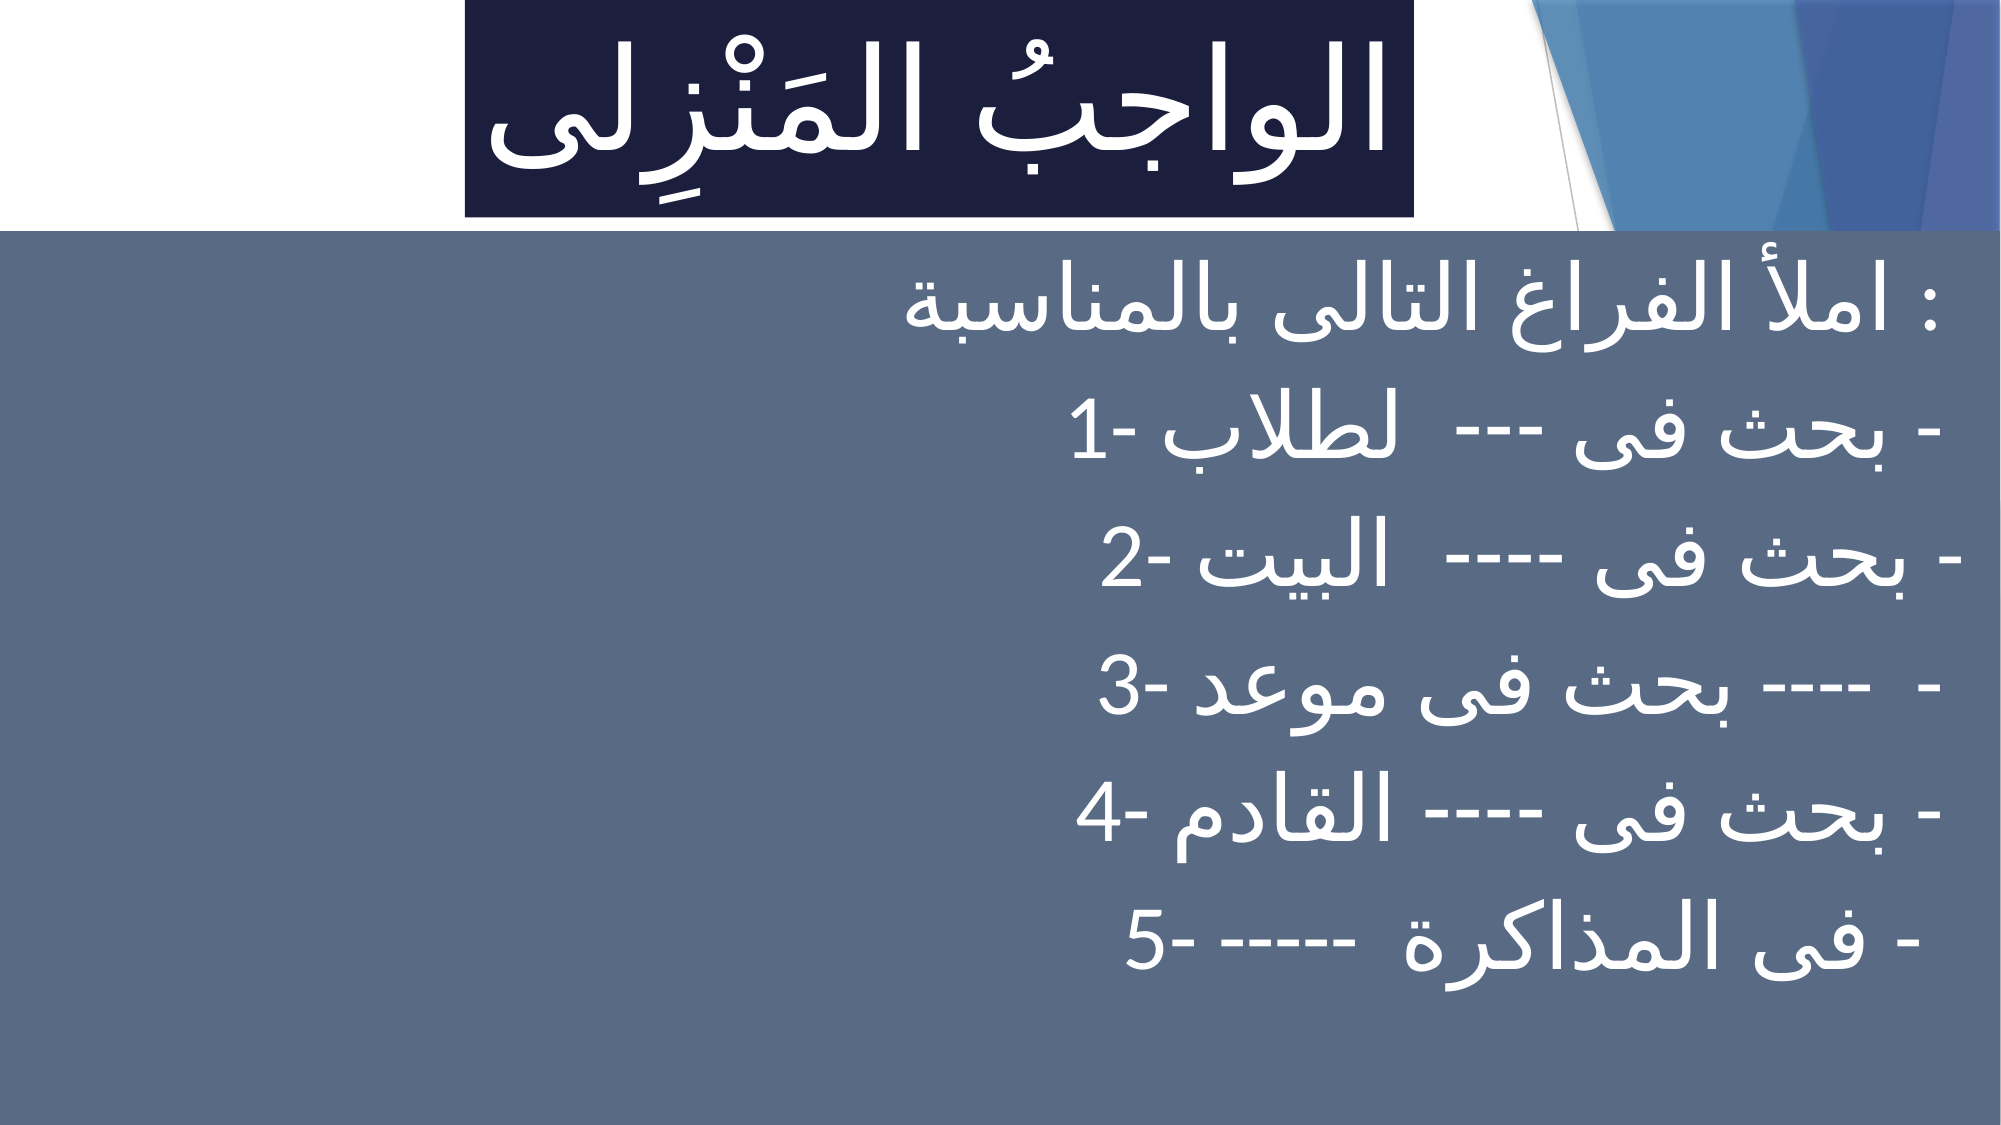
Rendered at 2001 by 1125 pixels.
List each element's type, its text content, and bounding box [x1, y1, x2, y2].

title الواجبُ المَنْزِلى [464, 0, 1414, 218]
list املأ الفراغ التالى بالمناسبة : 1- بحث فى --- لطلاب - 2- بحث فى ---- البيت - 3- بحث فى موعد ---- - 4- بحث فى ---- القادم - 5- ----- فى المذاكرة - [0, 231, 2000, 1125]
